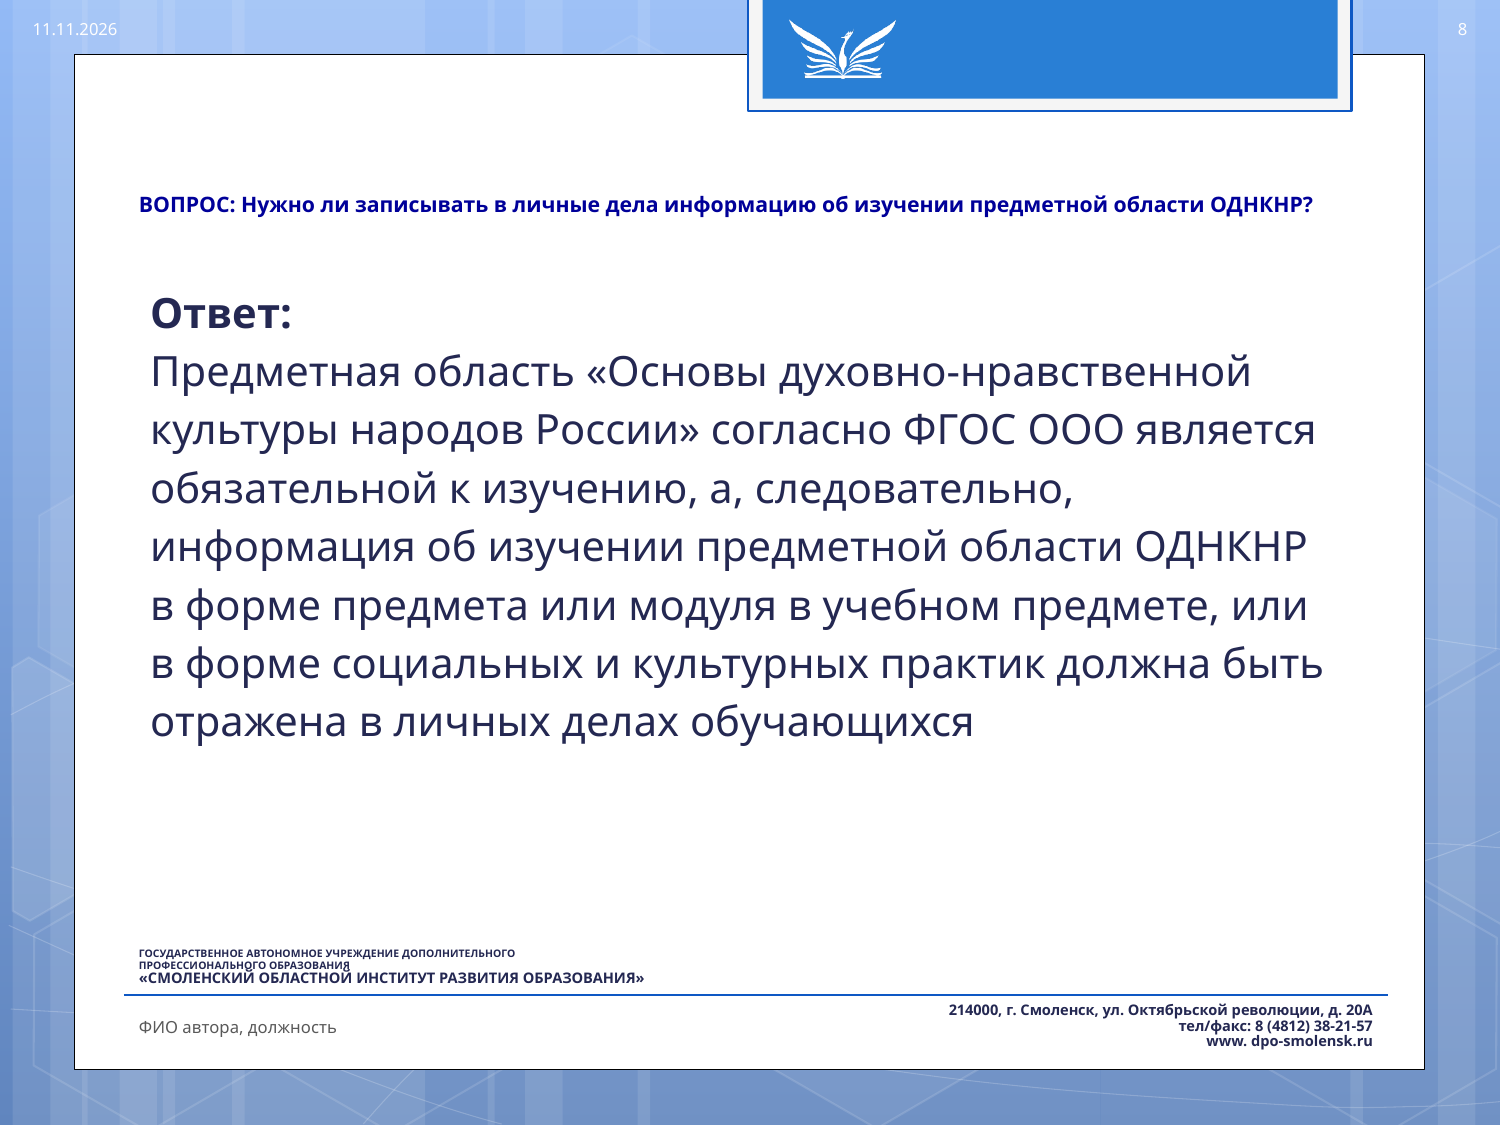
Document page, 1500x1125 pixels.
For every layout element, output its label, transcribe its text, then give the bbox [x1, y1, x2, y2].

slide_number 8 [1411, 9, 1483, 51]
list Ответ: Предметная область «Основы духовно-нравственной культуры народов России» согласно ФГОС ООО является обязательной к изучению, а, следовательно, информация об изучении предметной области ОДНКНР в форме предмета или модуля в учебном предмете, или в форме социальных и культурных практик должна быть отражена в личных делах обучающихся [123, 278, 1388, 929]
title ВОПРОС: Нужно ли записывать в личные дела информацию об изучении предметной области ОДНКНР? [123, 175, 1388, 270]
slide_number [17, 9, 148, 51]
picture [789, 19, 896, 79]
footer ФИО автора, должность [123, 1009, 699, 1047]
